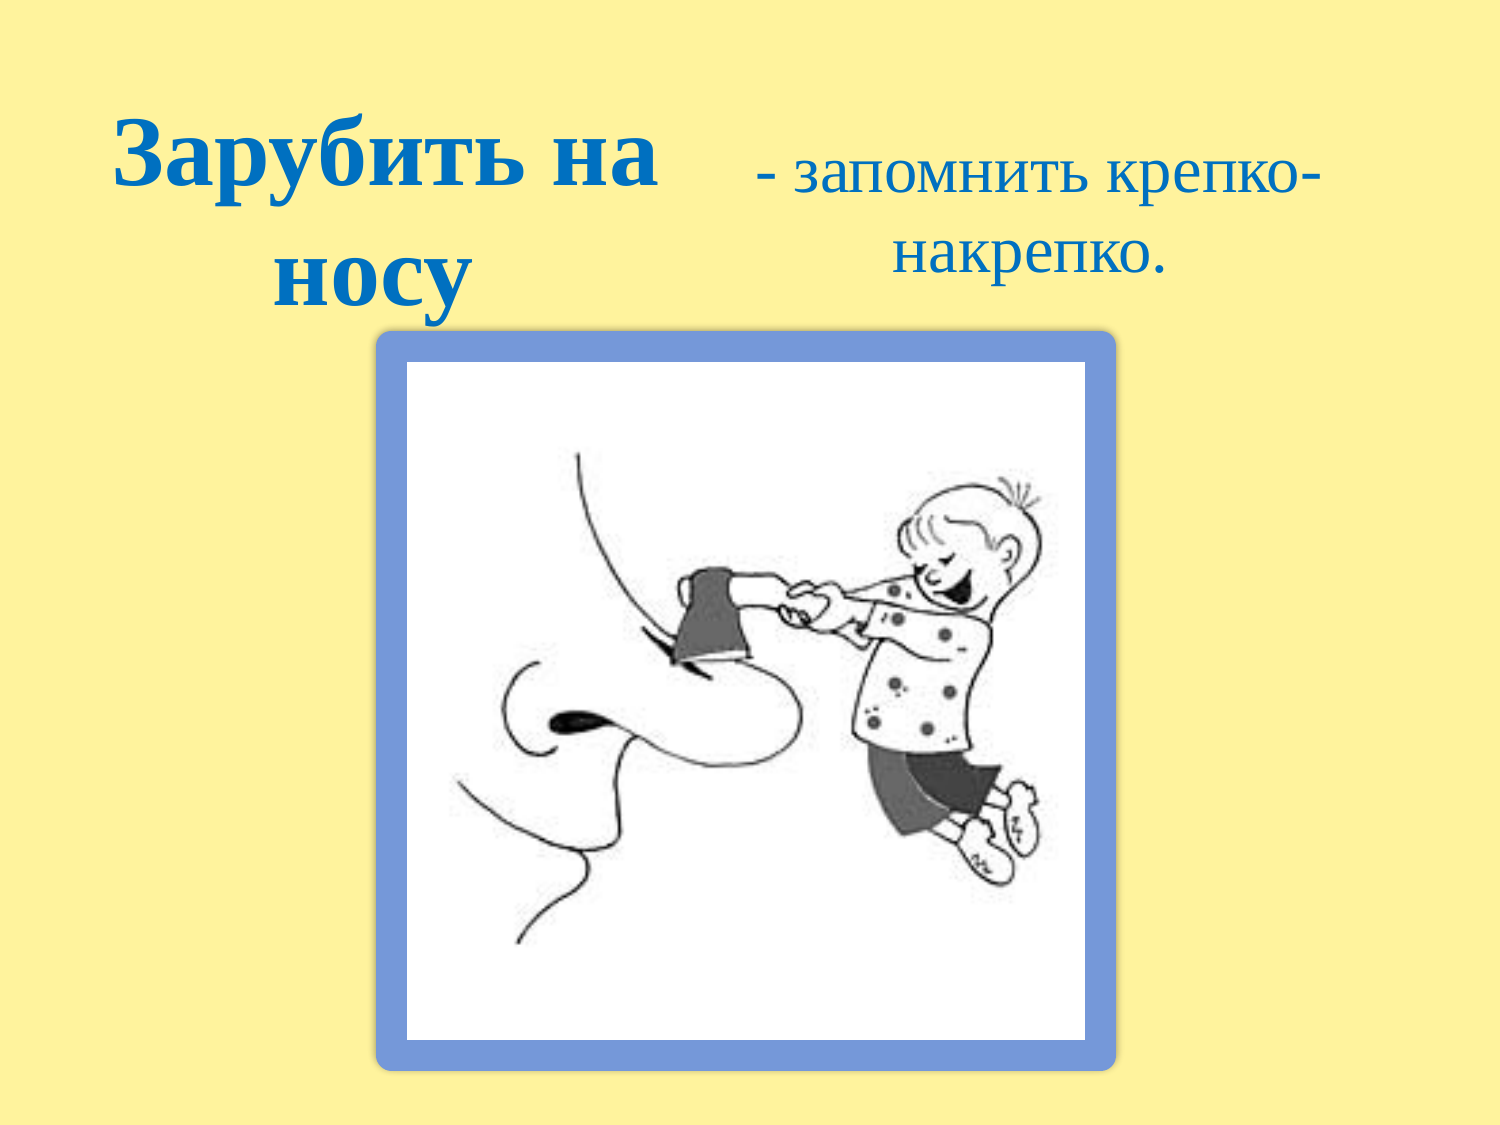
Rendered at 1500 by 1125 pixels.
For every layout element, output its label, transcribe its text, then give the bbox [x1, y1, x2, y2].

text_box Зарубить на носу [64, 78, 707, 333]
text_box - запомнить крепко-накрепко. [684, 118, 1394, 294]
picture [407, 361, 1086, 1040]
